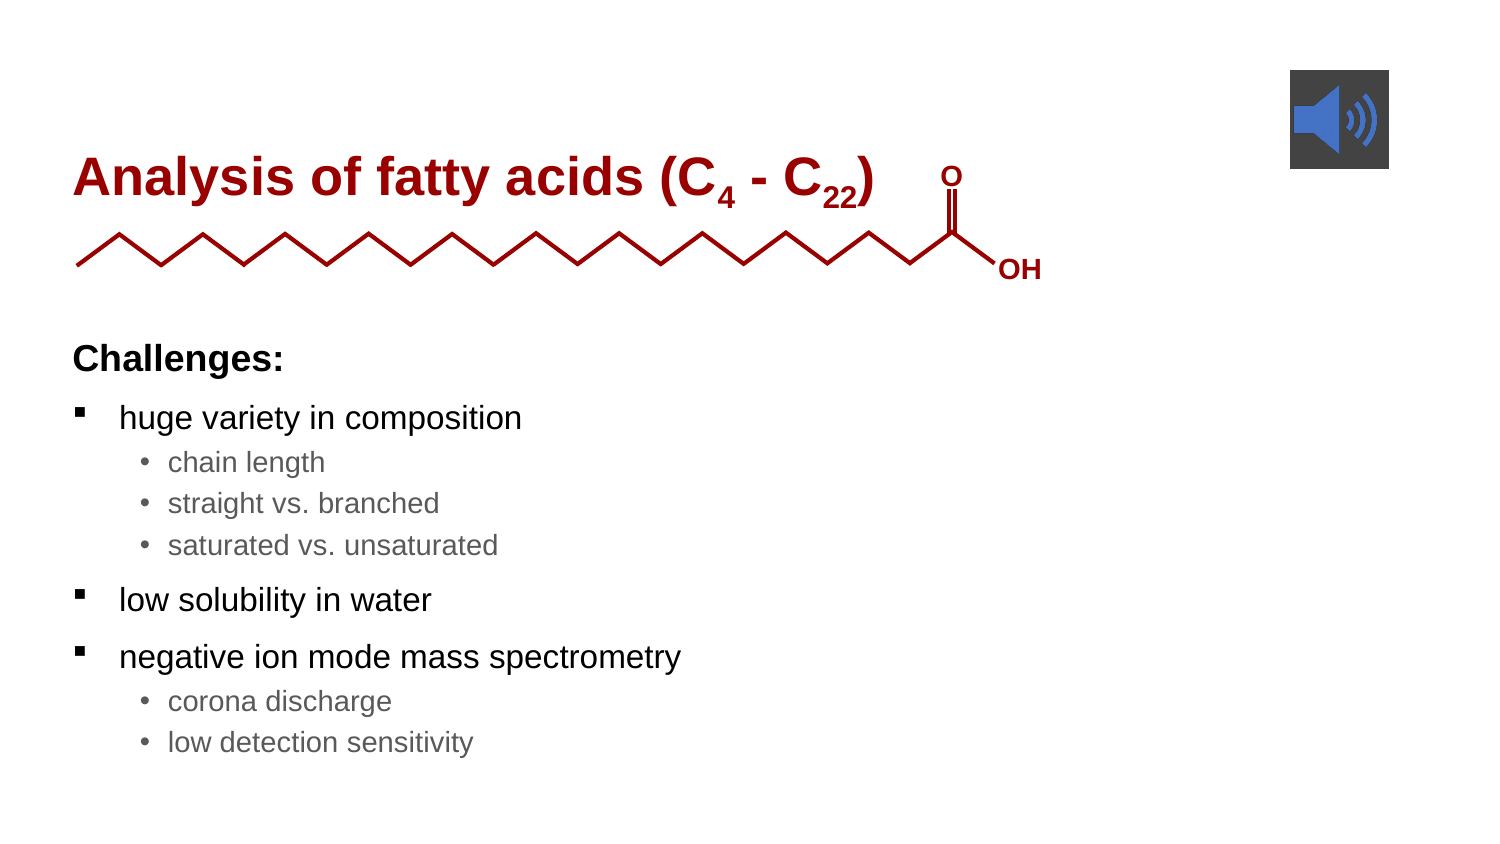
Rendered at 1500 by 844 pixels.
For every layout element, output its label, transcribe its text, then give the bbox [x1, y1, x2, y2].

list Challenges: huge variety in composition chain length straight vs. branched saturated vs. unsaturated low solubility in water negative ion mode mass spectrometry corona discharge low detection sensitivity [57, 332, 1445, 782]
picture [1289, 69, 1390, 170]
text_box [76, 149, 1069, 294]
list Analysis of fatty acids (C4 - C22) [57, 135, 1445, 206]
